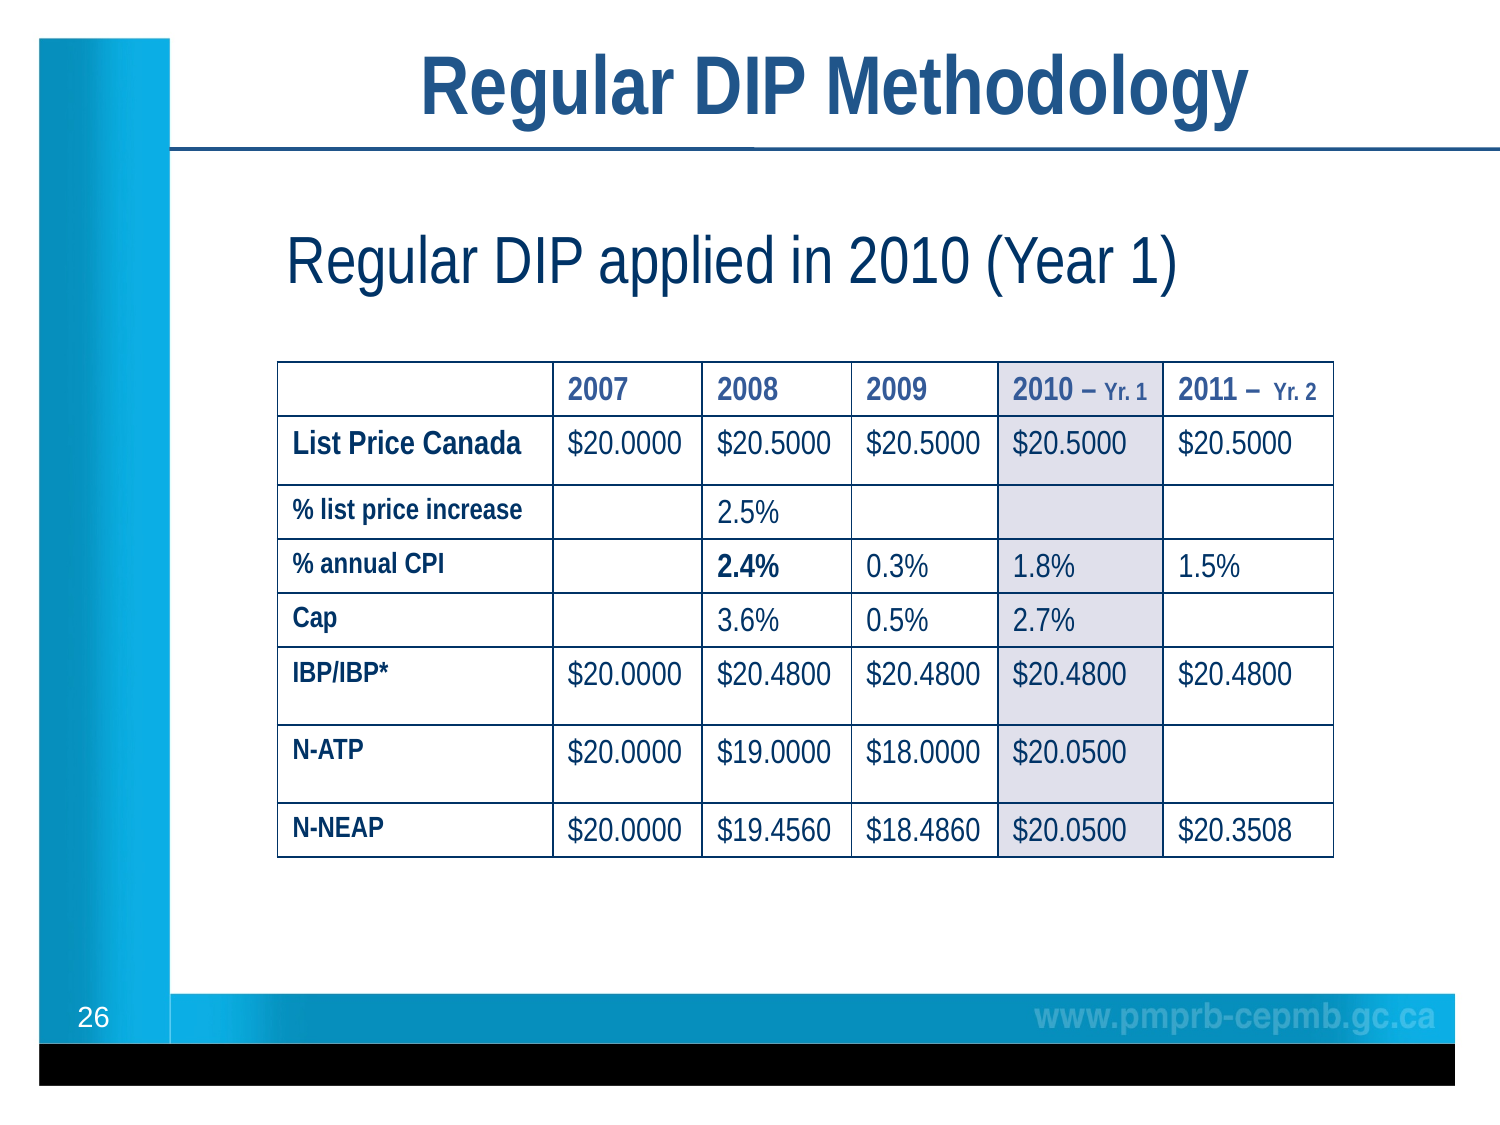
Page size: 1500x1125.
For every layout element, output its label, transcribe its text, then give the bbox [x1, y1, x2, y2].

table_cell N-ATP [278, 726, 552, 802]
table_header [278, 363, 552, 415]
table_header 2010 – Yr. 1 [999, 363, 1162, 415]
table_cell $20.5000 [1164, 417, 1333, 484]
picture [0, 0, 1500, 1125]
table_cell 0.5% [852, 594, 997, 646]
table_cell $20.4800 [1164, 648, 1333, 724]
table_cell $20.3508 [1164, 804, 1333, 856]
table_cell 2.5% [703, 486, 851, 538]
table_cell $20.5000 [852, 417, 997, 484]
table_header 2007 [554, 363, 701, 415]
table_cell [554, 594, 701, 646]
table_cell N-NEAP [278, 804, 552, 856]
table_cell $20.4800 [852, 648, 997, 724]
table_cell List Price Canada [278, 417, 552, 484]
table_cell $18.0000 [852, 726, 997, 802]
table_cell $20.0500 [999, 726, 1162, 802]
slide_number 26 [24, 962, 126, 1041]
table_cell $19.4560 [703, 804, 851, 856]
table_cell $19.0000 [703, 726, 851, 802]
table_cell % list price increase [278, 486, 552, 538]
table_cell Cap [278, 594, 552, 646]
table_cell 1.5% [1164, 540, 1333, 592]
table_cell $20.4800 [999, 648, 1162, 724]
table_cell IBP/IBP* [278, 648, 552, 724]
table_cell $20.0000 [554, 804, 701, 856]
table_cell $20.5000 [999, 417, 1162, 484]
table_cell $18.4860 [852, 804, 997, 856]
table_cell 2.4% [703, 540, 851, 592]
table_cell [1164, 594, 1333, 646]
table_cell [852, 486, 997, 538]
table_cell [554, 540, 701, 592]
table_cell $20.0000 [554, 648, 701, 724]
table_cell $20.0000 [554, 726, 701, 802]
table_header 2009 [852, 363, 997, 415]
table_cell [1164, 726, 1333, 802]
table_cell [1164, 486, 1333, 538]
table_cell 0.3% [852, 540, 997, 592]
table_cell 1.8% [999, 540, 1162, 592]
title Regular DIP Methodology [191, 42, 1480, 138]
table_cell % annual CPI [278, 540, 552, 592]
table_header 2008 [703, 363, 851, 415]
text_box Regular DIP applied in 2010 (Year 1) [271, 209, 1211, 305]
table_cell [554, 486, 701, 538]
table_cell $20.4800 [703, 648, 851, 724]
table_header 2011 – Yr. 2 [1164, 363, 1333, 415]
table_cell 2.7% [999, 594, 1162, 646]
table_cell $20.0500 [999, 804, 1162, 856]
table_cell $20.0000 [554, 417, 701, 484]
table_cell [999, 486, 1162, 538]
table_cell 3.6% [703, 594, 851, 646]
table_cell $20.5000 [703, 417, 851, 484]
